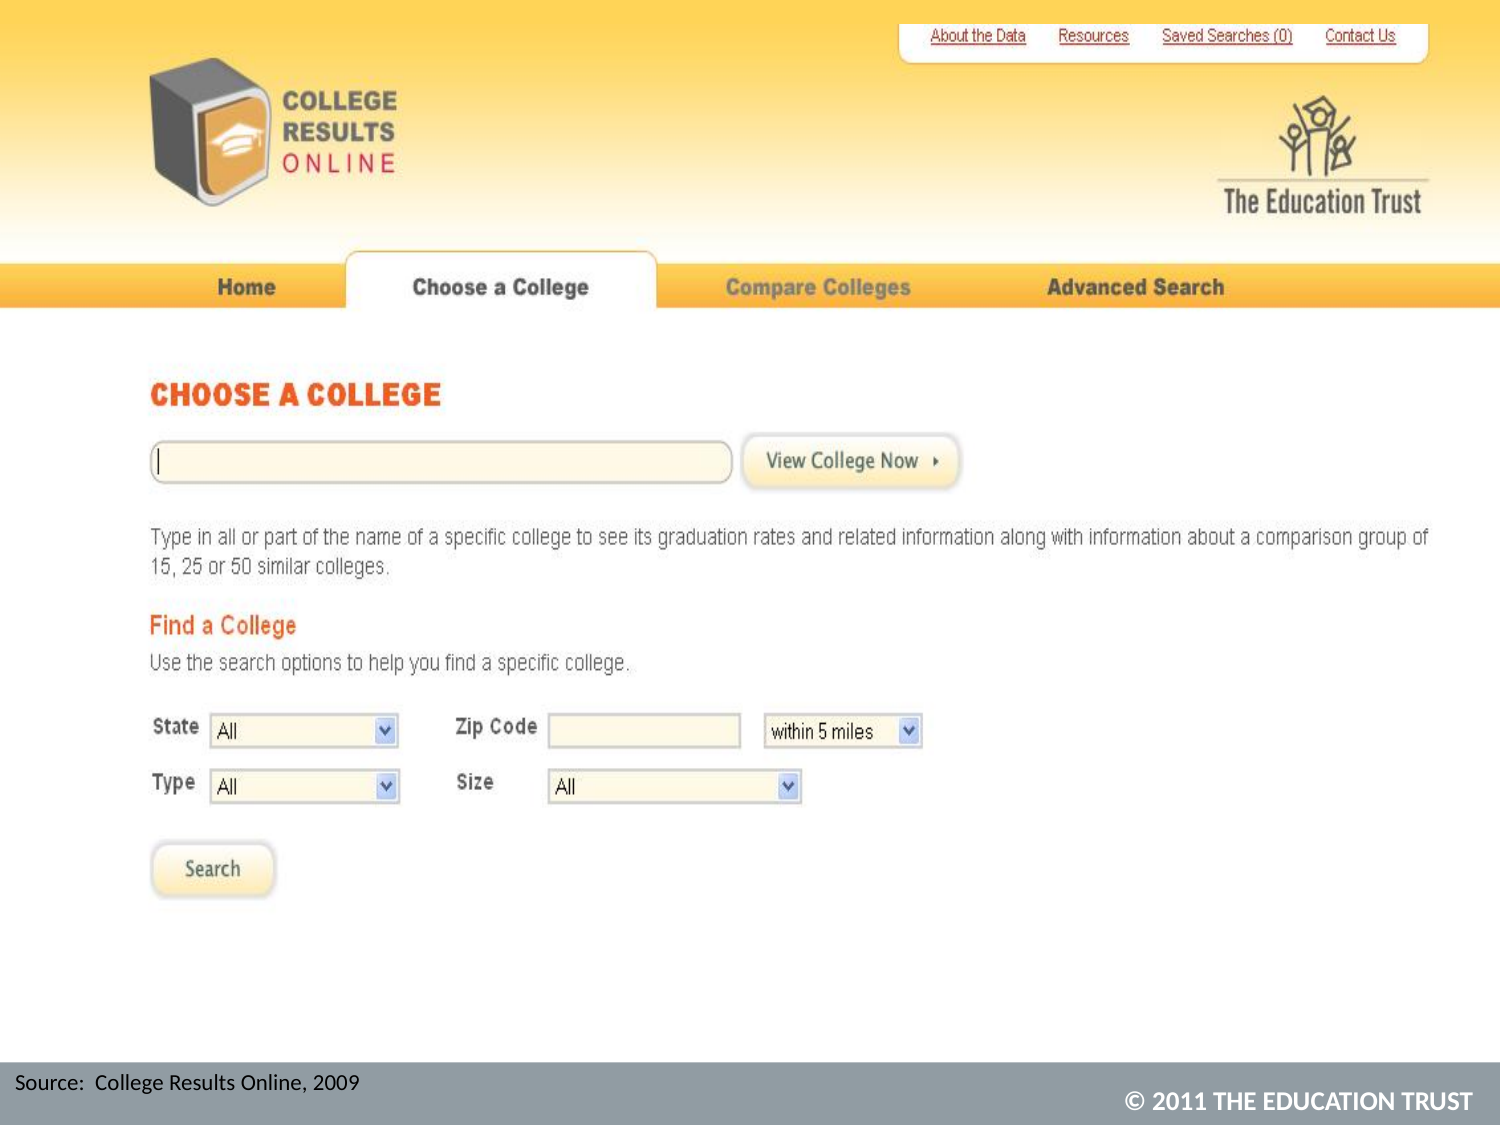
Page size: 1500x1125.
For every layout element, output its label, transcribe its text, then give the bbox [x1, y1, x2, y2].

footer Source: College Results Online, 2009 [0, 1068, 1500, 1122]
picture [0, 24, 1500, 932]
